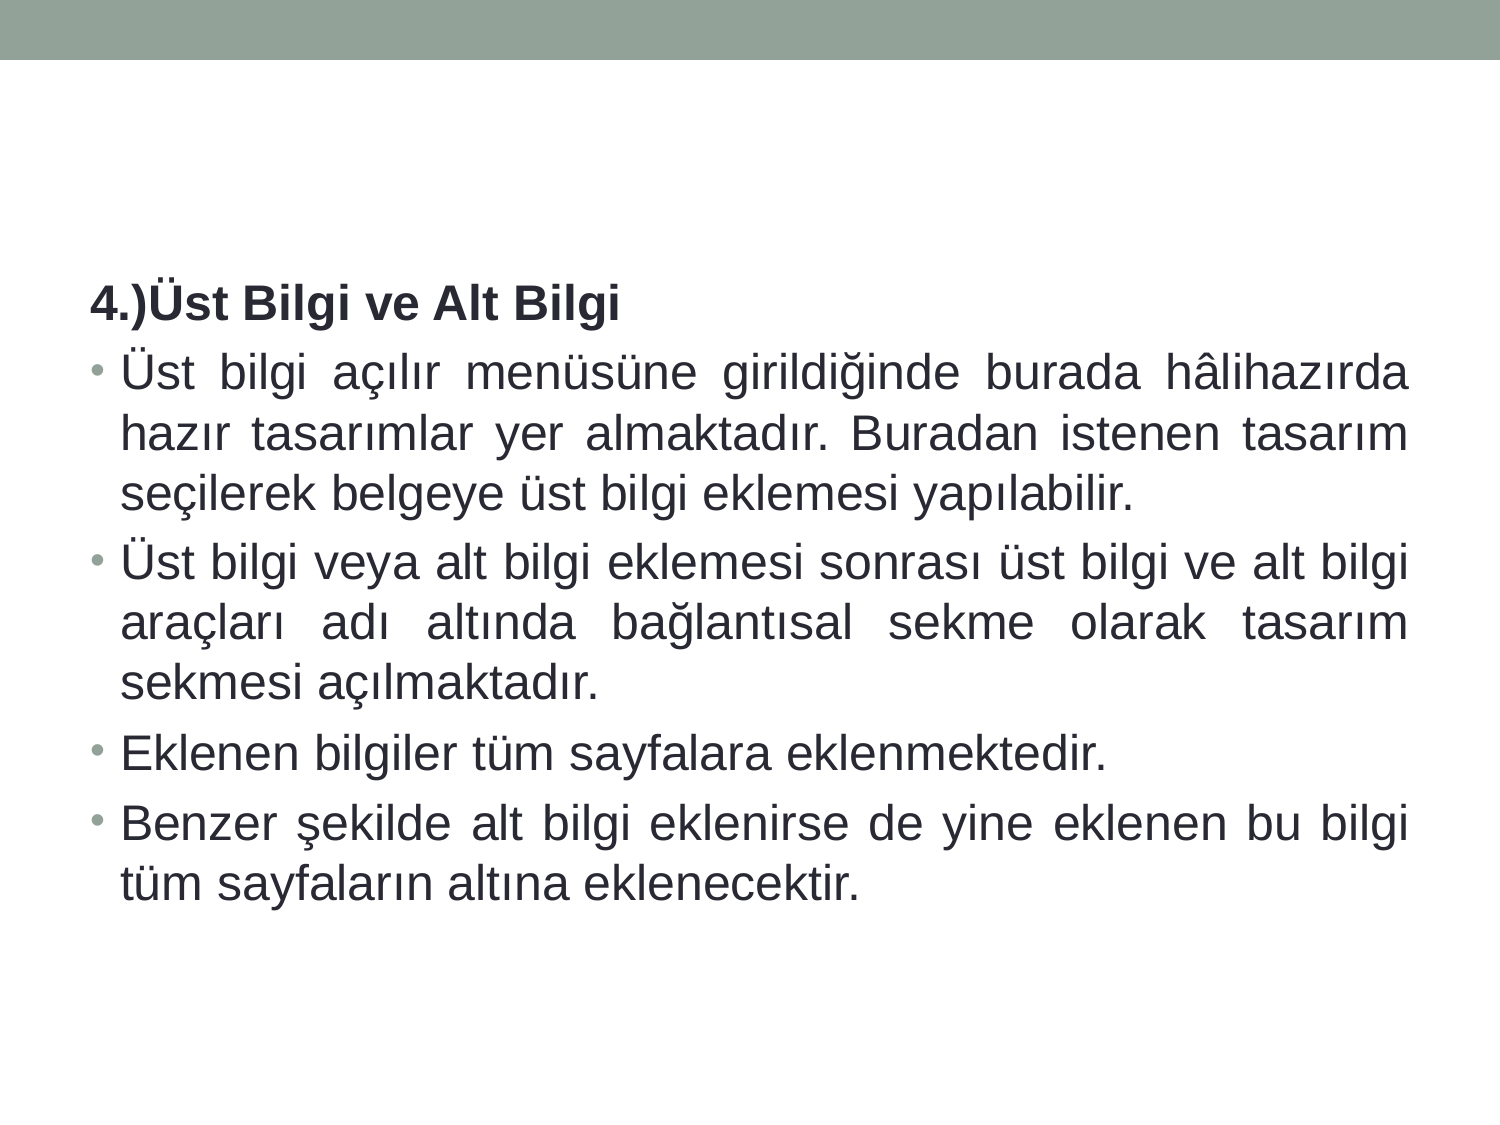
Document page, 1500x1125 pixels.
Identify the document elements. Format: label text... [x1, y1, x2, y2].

list 4.)Üst Bilgi ve Alt Bilgi Üst bilgi açılır menüsüne girildiğinde burada hâlihazırda hazır tasarımlar yer almaktadır. Buradan istenen tasarım seçilerek belgeye üst bilgi eklemesi yapılabilir. Üst bilgi veya alt bilgi eklemesi sonrası üst bilgi ve alt bilgi araçları adı altında bağlantısal sekme olarak tasarım sekmesi açılmaktadır. Eklenen bilgiler tüm sayfalara eklenmektedir. Benzer şekilde alt bilgi eklenirse de yine eklenen bu bilgi tüm sayfaların altına eklenecektir. [75, 262, 1425, 1063]
